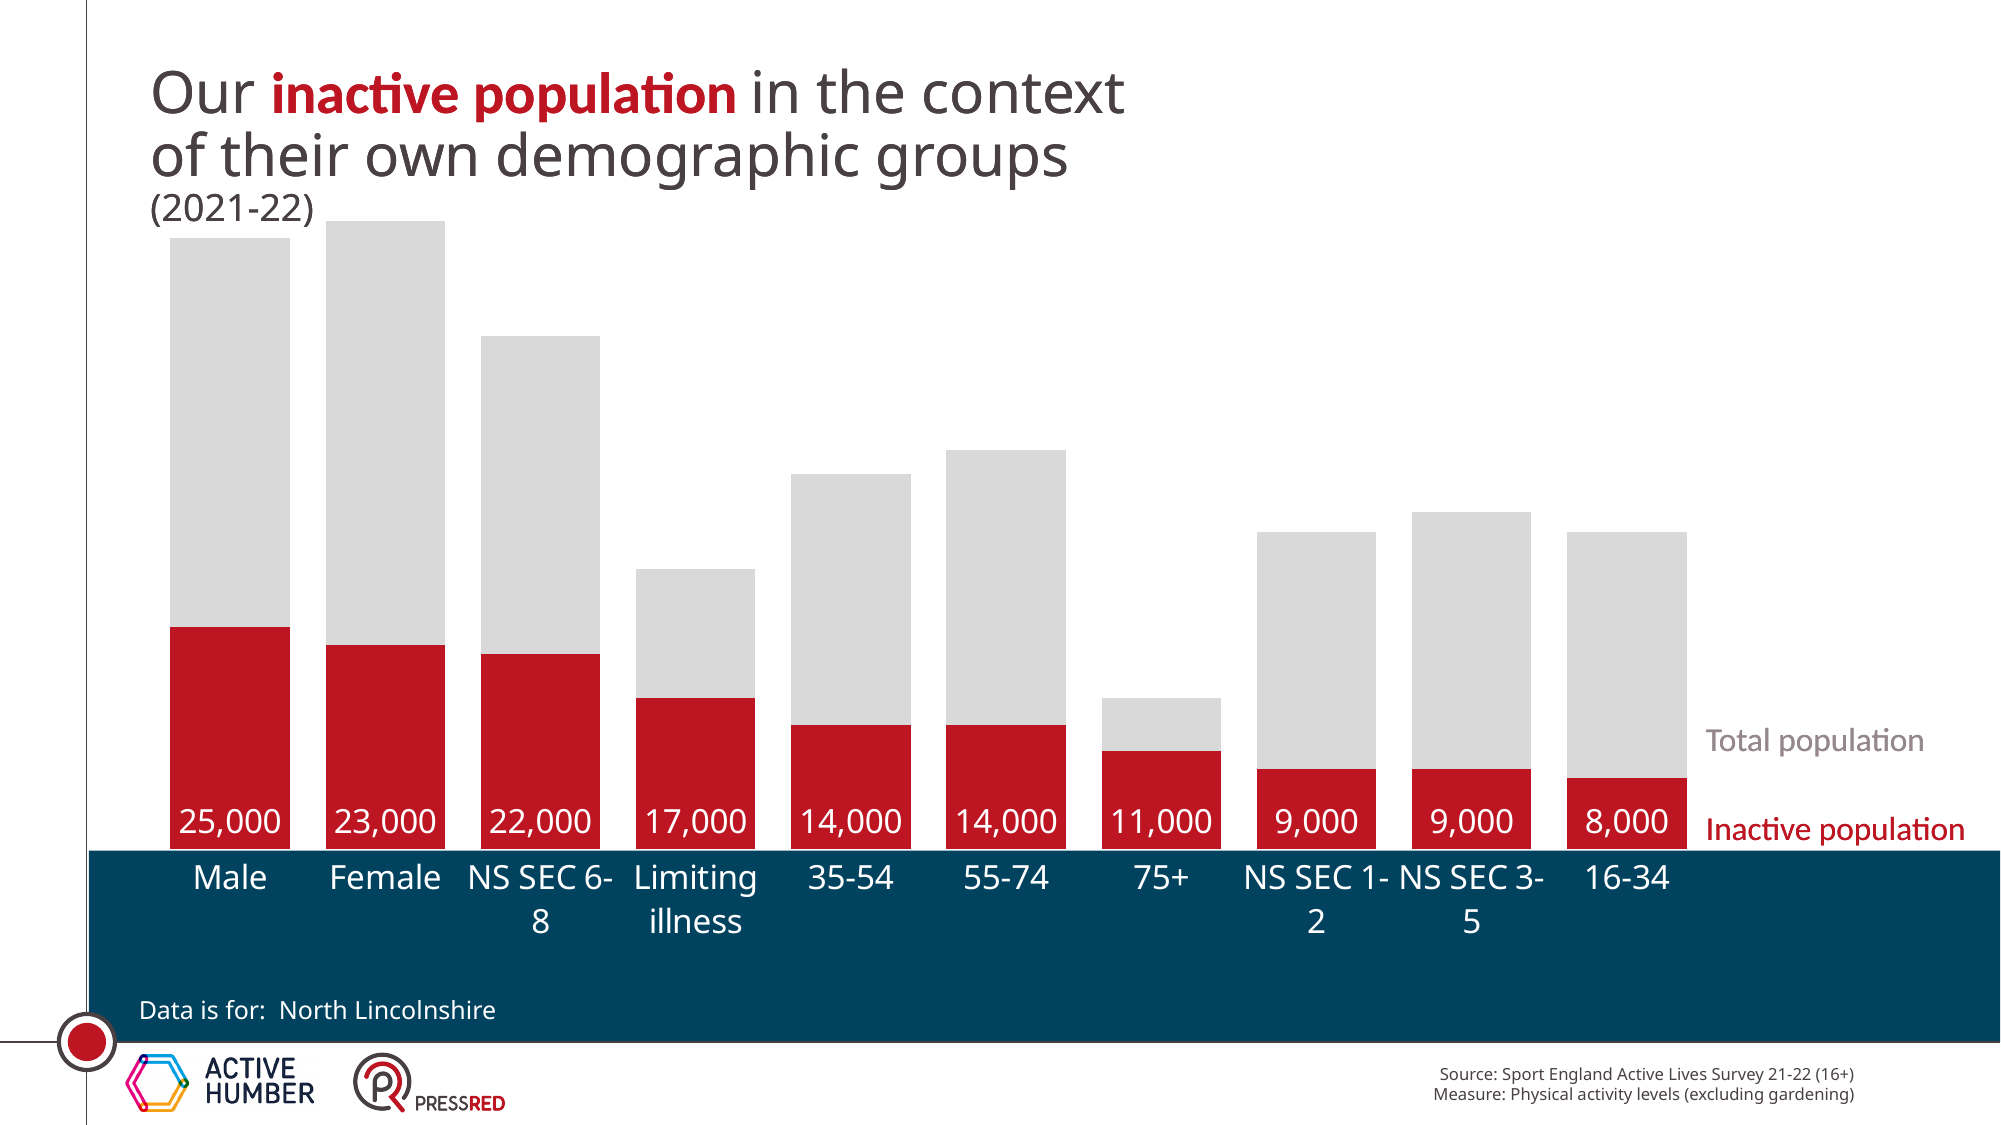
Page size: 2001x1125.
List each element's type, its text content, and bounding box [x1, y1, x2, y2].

text_box Total population [1914, 711, 1949, 766]
text_box Inactive population [1914, 800, 1983, 855]
text_box Our inactive population in the context of their own demographic groups (2021-22) [135, 55, 1209, 112]
chart [86, 112, 1914, 992]
picture [349, 1048, 509, 1118]
picture [124, 1054, 315, 1112]
